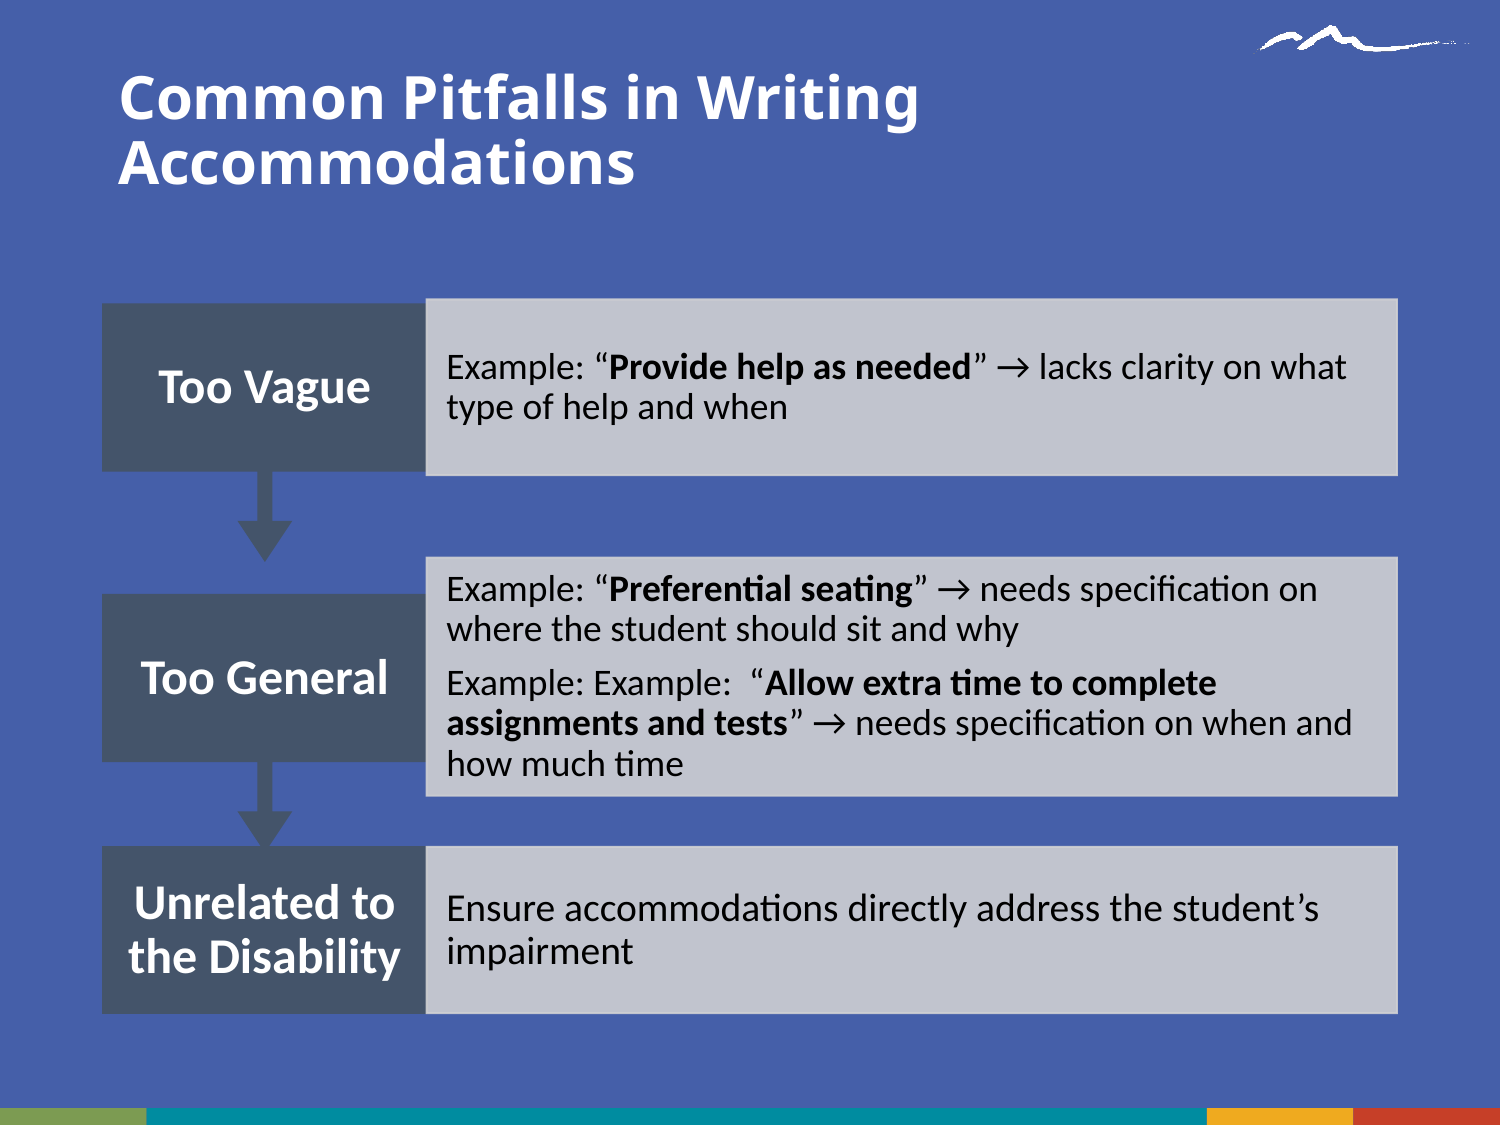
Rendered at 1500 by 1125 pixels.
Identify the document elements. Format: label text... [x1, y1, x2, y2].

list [103, 299, 1397, 1014]
title Common Pitfalls in Writing Accommodations [103, 59, 1397, 278]
